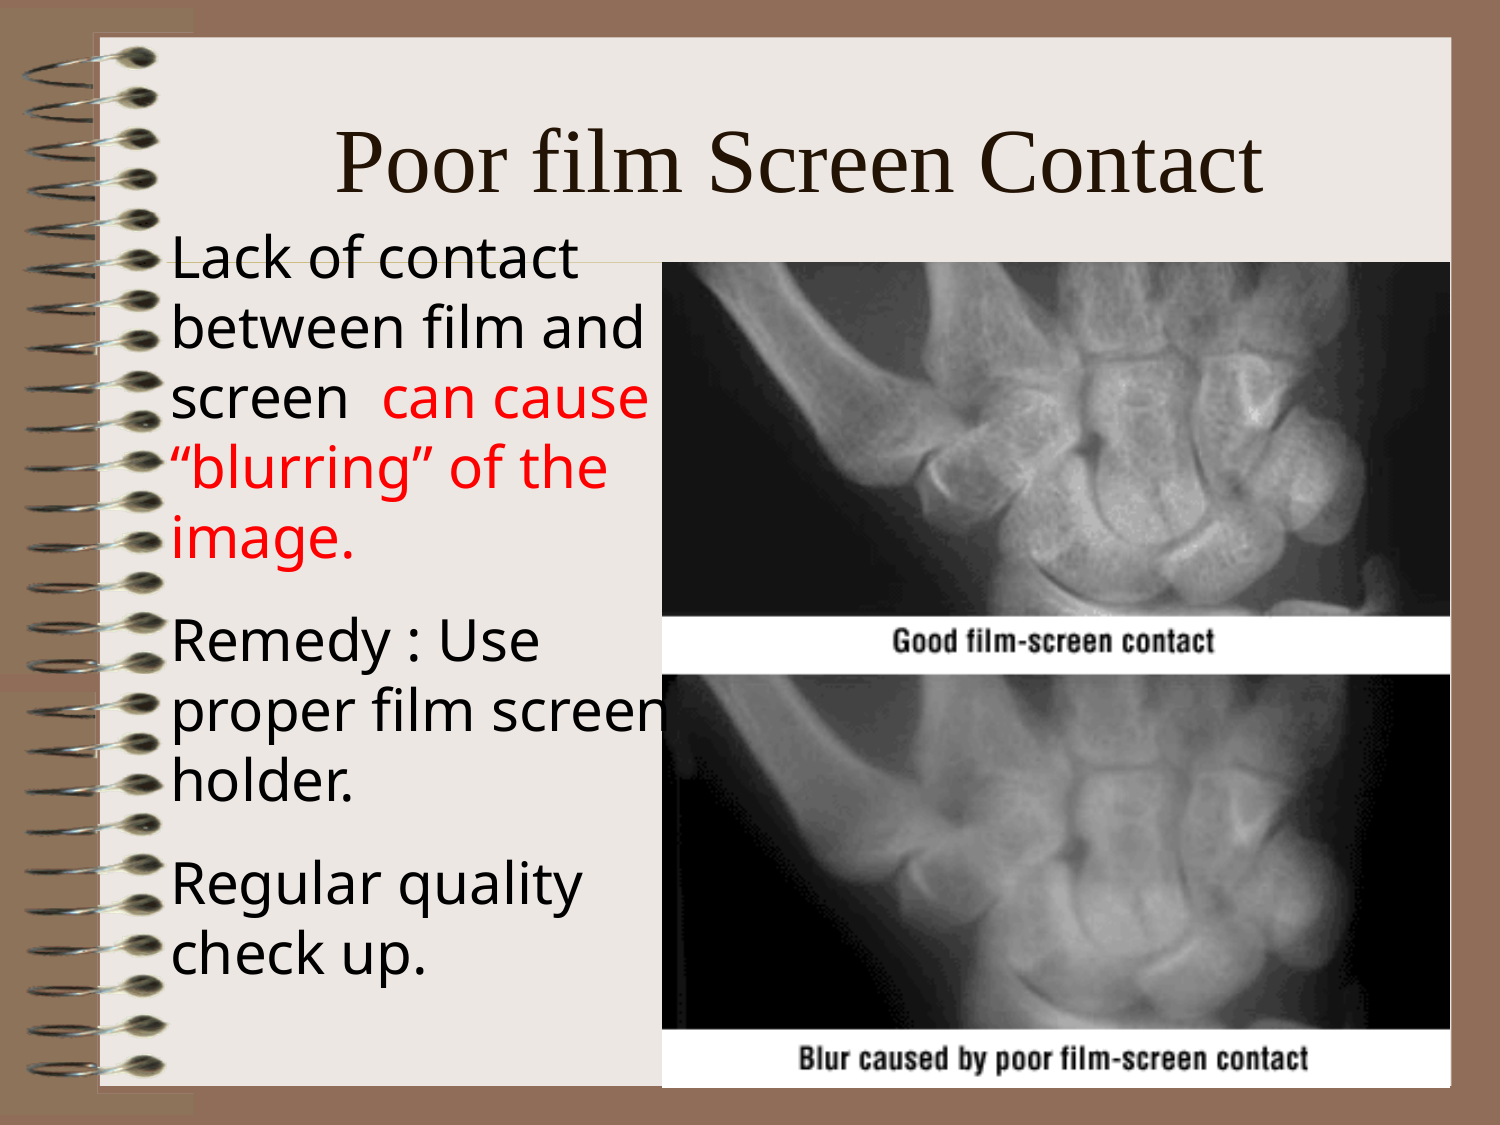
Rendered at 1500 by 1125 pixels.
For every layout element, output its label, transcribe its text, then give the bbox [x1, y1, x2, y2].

picture [0, 8, 194, 674]
text_box Lack of contact between film and screen can cause “blurring” of the image. Remedy : Use proper film screen holder. Regular quality check up. [162, 212, 750, 994]
title Poor film Screen Contact [174, 61, 1426, 251]
picture [0, 692, 194, 1115]
picture [662, 262, 1451, 1088]
